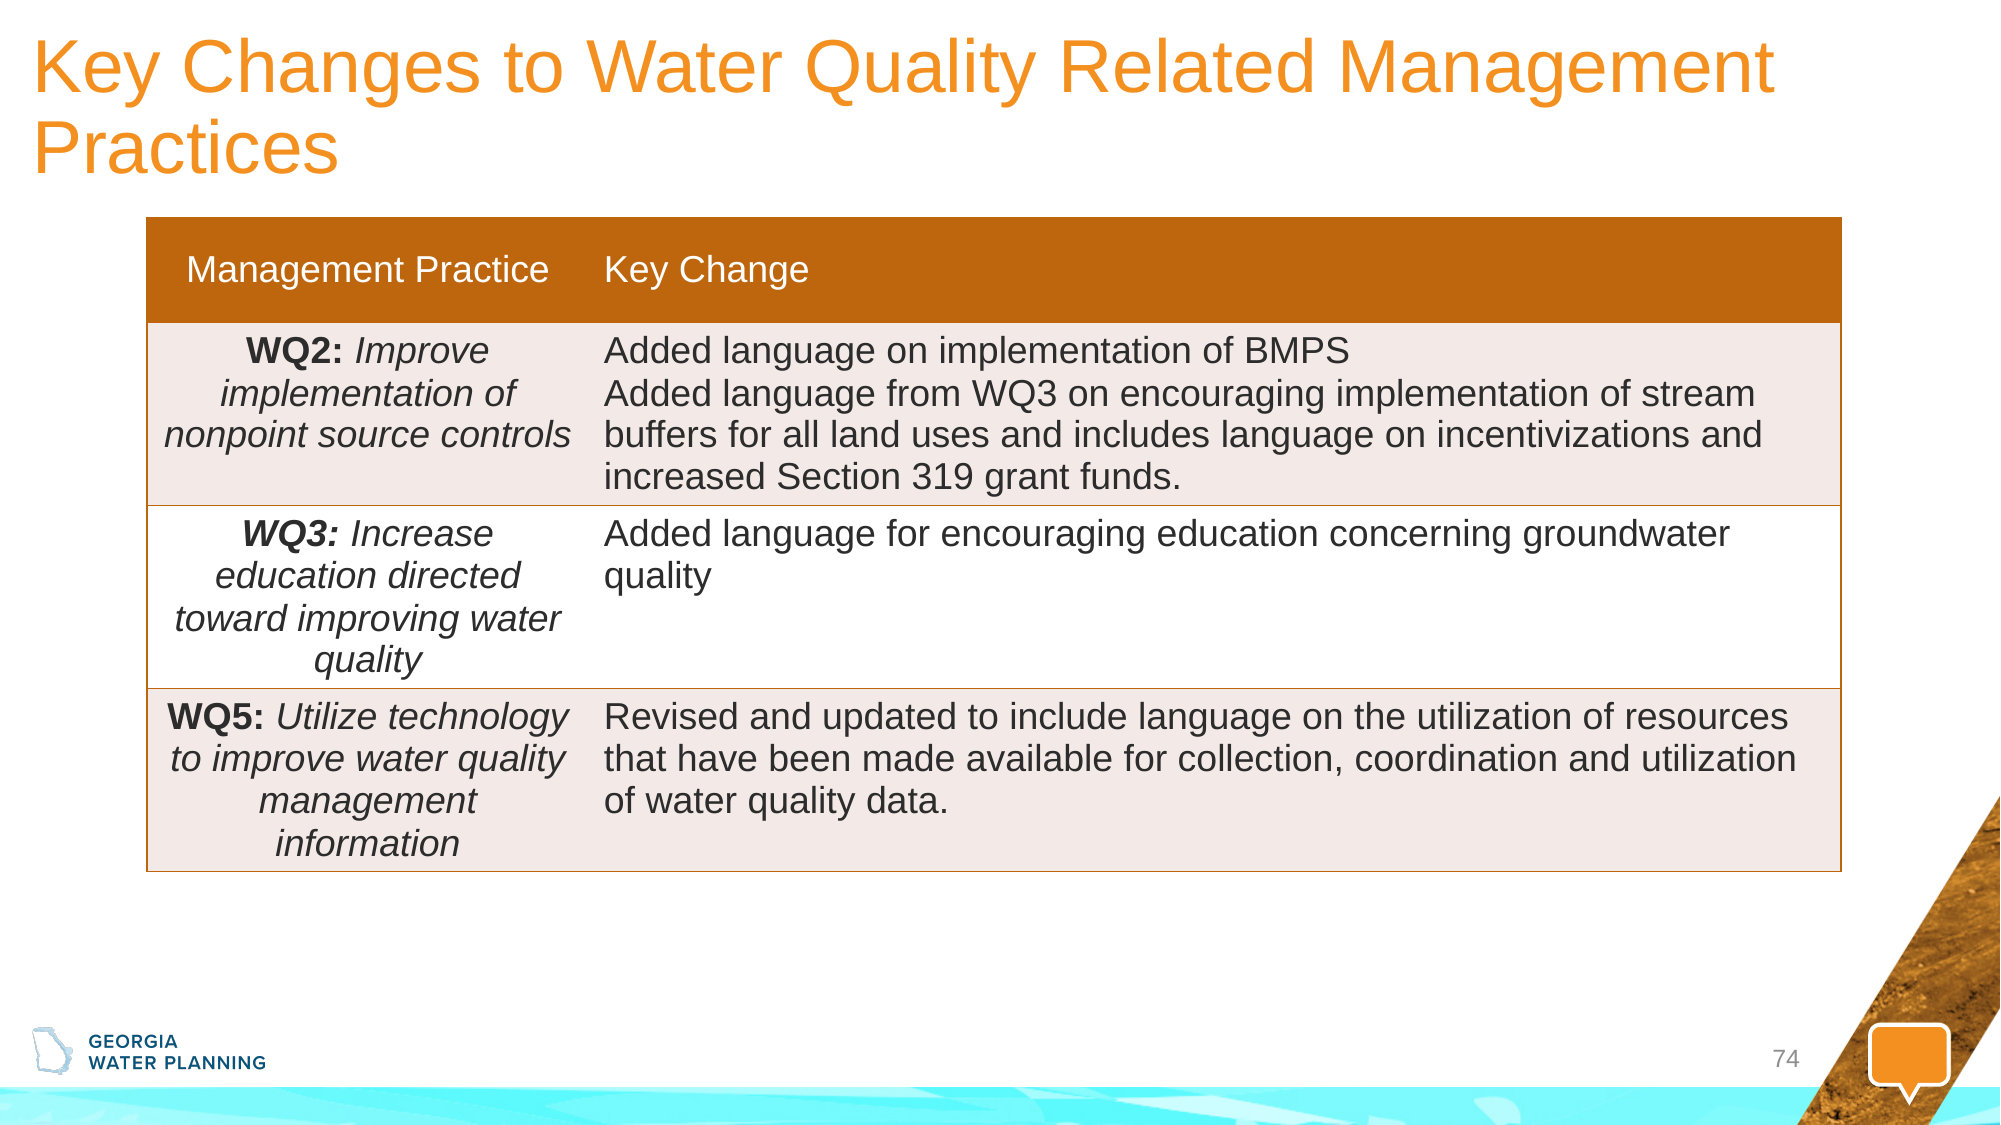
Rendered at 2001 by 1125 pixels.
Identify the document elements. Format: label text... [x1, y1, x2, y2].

title Key Changes to Water Quality Related Management Practices [17, 0, 1888, 218]
table_cell WQ3: Increase education directed toward improving water quality [148, 506, 589, 688]
table_header Management Practice [148, 218, 589, 322]
table_header Key Change [589, 218, 1840, 322]
slide_number 74 [1704, 1027, 1816, 1088]
table_cell WQ5: Utilize technology to improve water quality management information [148, 689, 589, 871]
table_cell Revised and updated to include language on the utilization of resources that have been made available for collection, coordination and utilization of water quality data. [589, 689, 1840, 871]
picture [256, 1059, 265, 1067]
table_cell WQ2: Improve implementation of nonpoint source controls [148, 323, 589, 505]
picture [0, 762, 2000, 1125]
table_cell Added language for encouraging education concerning groundwater quality [589, 506, 1840, 688]
table_cell Added language on implementation of BMPS Added language from WQ3 on encouraging implementation of stream buffers for all land uses and includes language on incentivizations and increased Section 319 grant funds. [589, 323, 1840, 505]
picture [32, 1027, 265, 1075]
